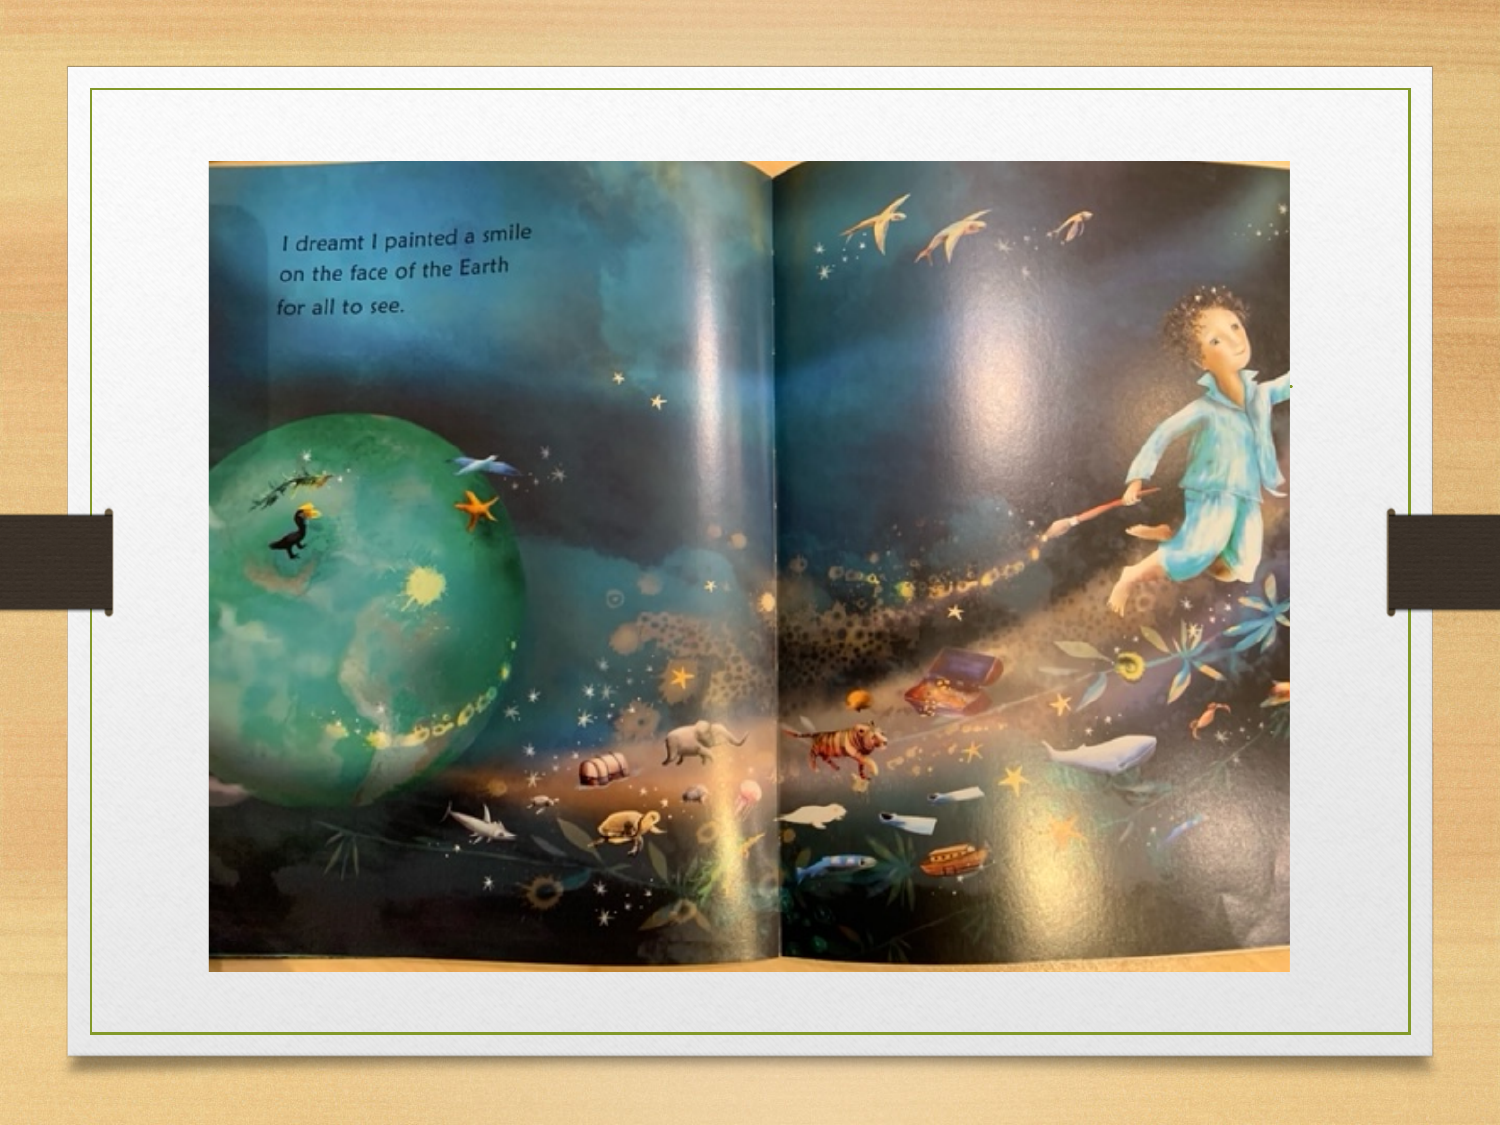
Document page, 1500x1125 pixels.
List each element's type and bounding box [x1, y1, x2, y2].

list [208, 160, 1291, 972]
picture [0, 0, 1500, 1125]
